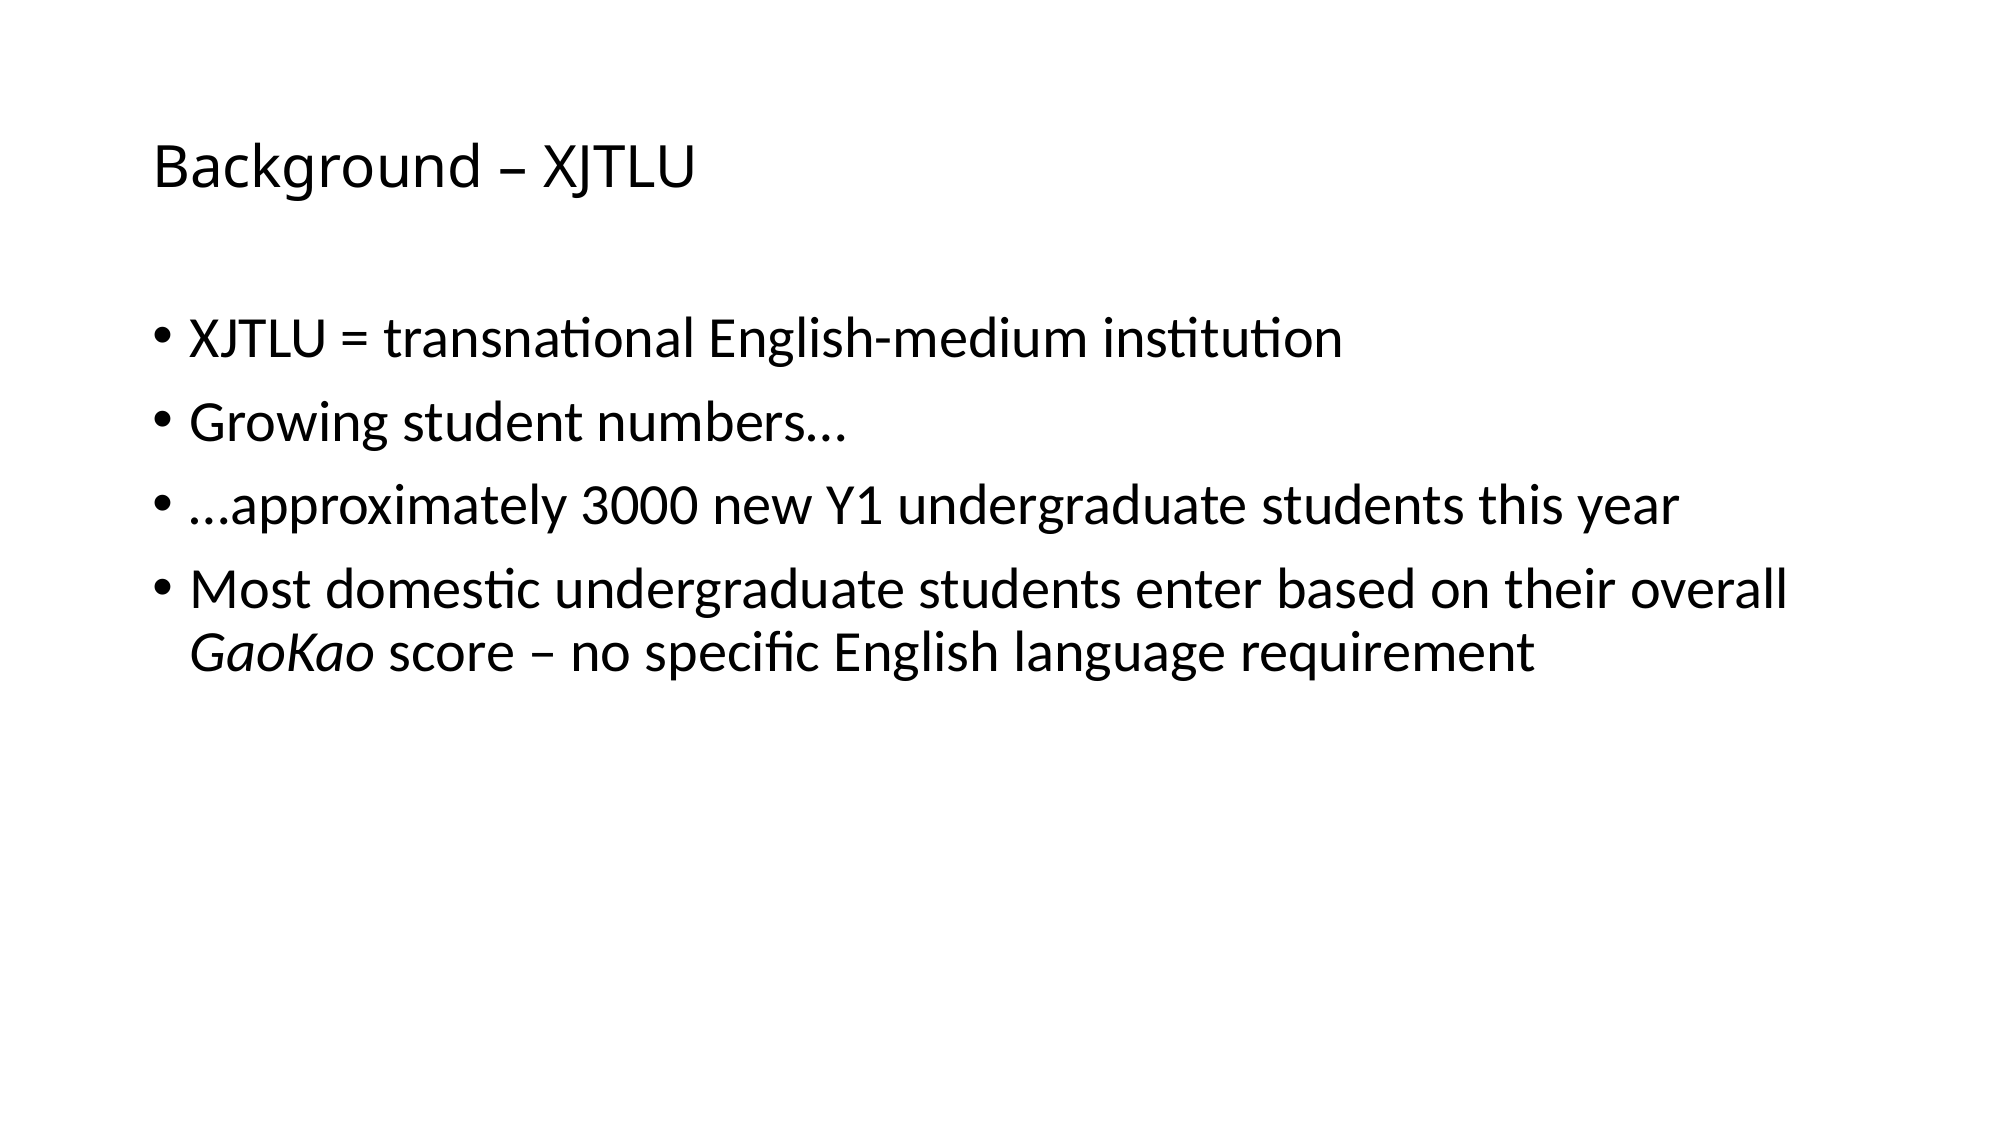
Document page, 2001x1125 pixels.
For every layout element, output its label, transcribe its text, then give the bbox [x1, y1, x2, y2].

list XJTLU = transnational English-medium institution Growing student numbers… …approximately 3000 new Y1 undergraduate students this year Most domestic undergraduate students enter based on their overall GaoKao score – no specific English language requirement [137, 299, 1863, 1014]
title Background – XJTLU [137, 59, 1863, 278]
